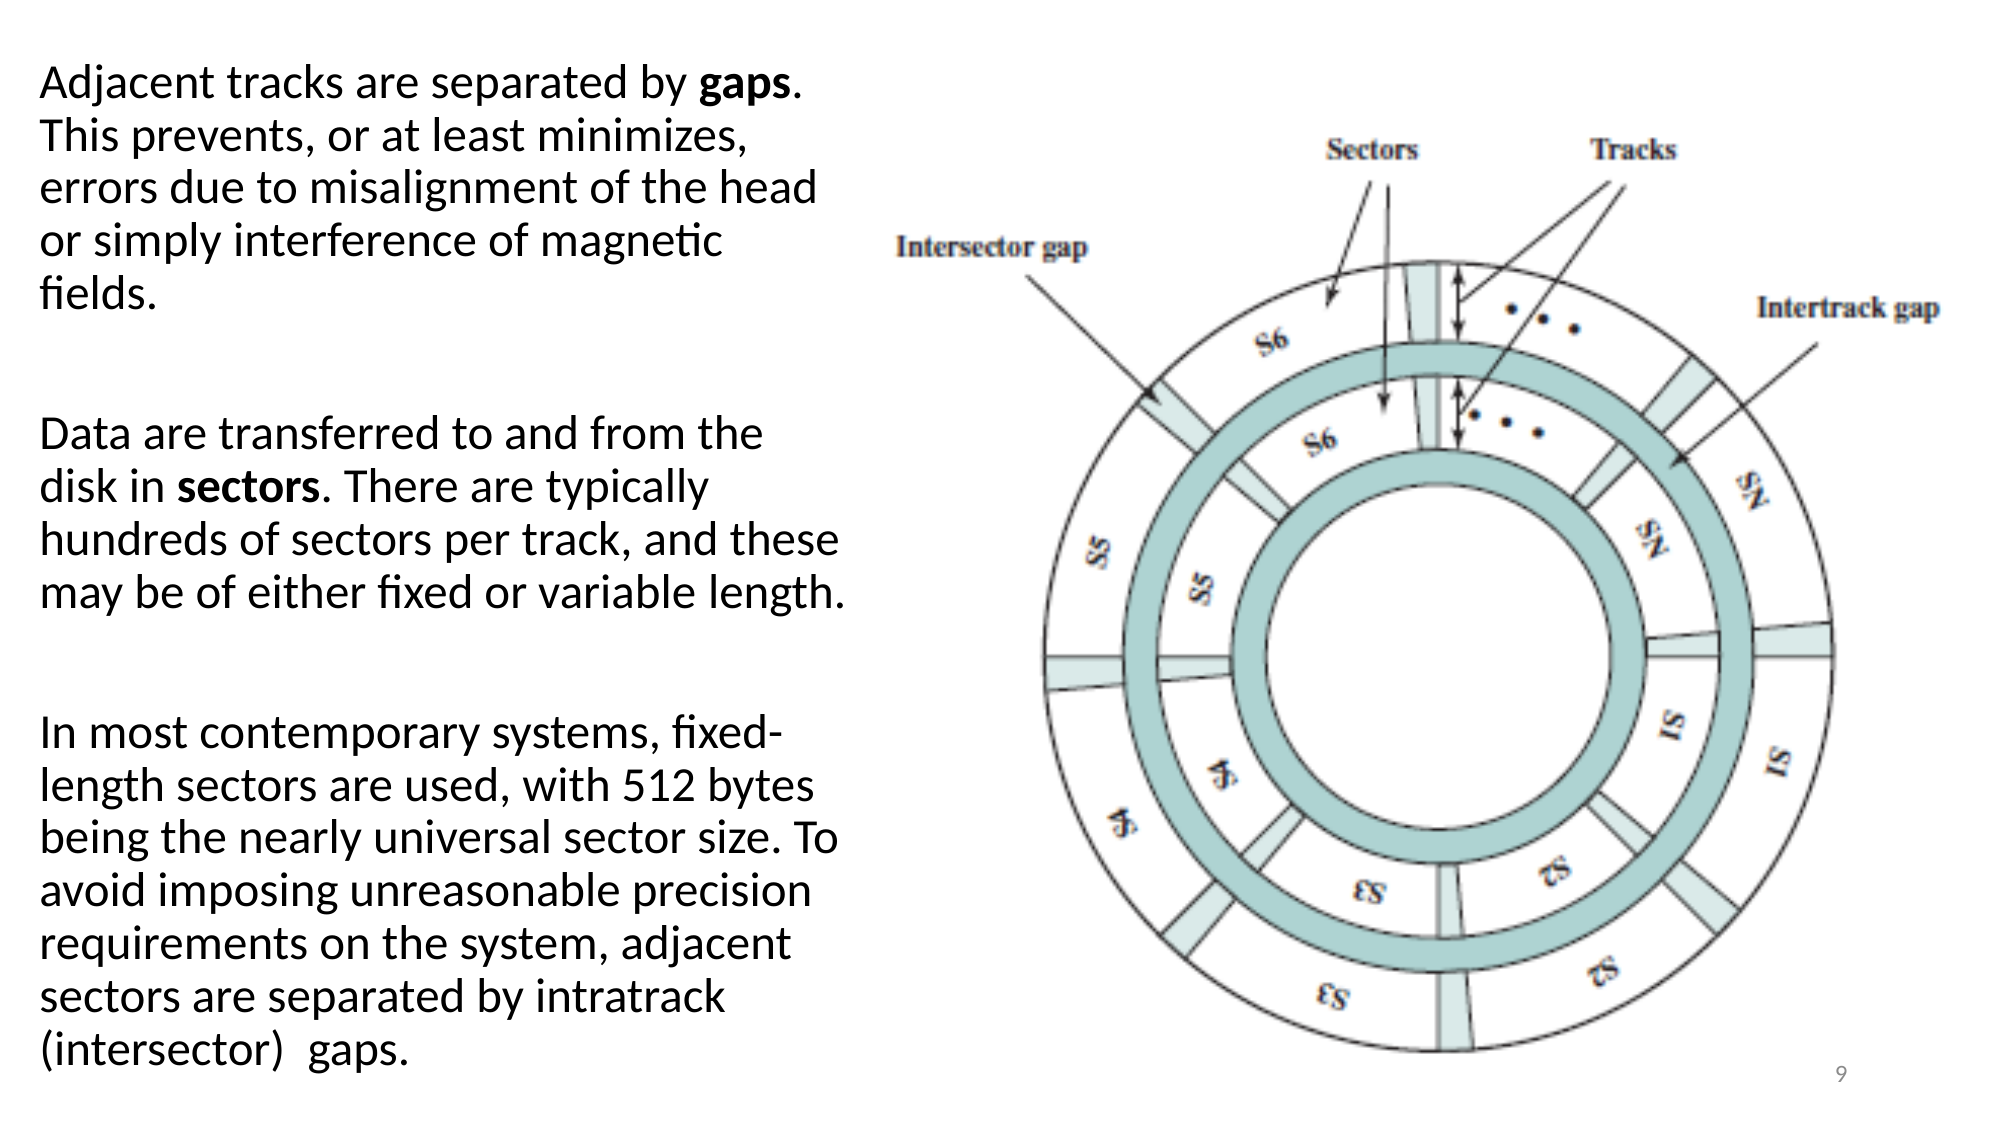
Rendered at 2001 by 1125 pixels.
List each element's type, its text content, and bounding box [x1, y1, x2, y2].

slide_number 9 [1412, 1063, 1863, 1103]
list Adjacent tracks are separated by gaps. This prevents, or at least minimizes, errors due to misalignment of the head or simply interference of magnetic fields. Data are transferred to and from the disk in sectors. There are typically hundreds of sectors per track, and these may be of either fixed or variable length. In most contemporary systems, fixed-length sectors are used, with 512 bytes being the nearly universal sector size. To avoid imposing unreasonable precision requirements on the system, adjacent sectors are separated by intratrack (intersector) gaps. [24, 48, 866, 1125]
picture [865, 121, 1968, 1063]
